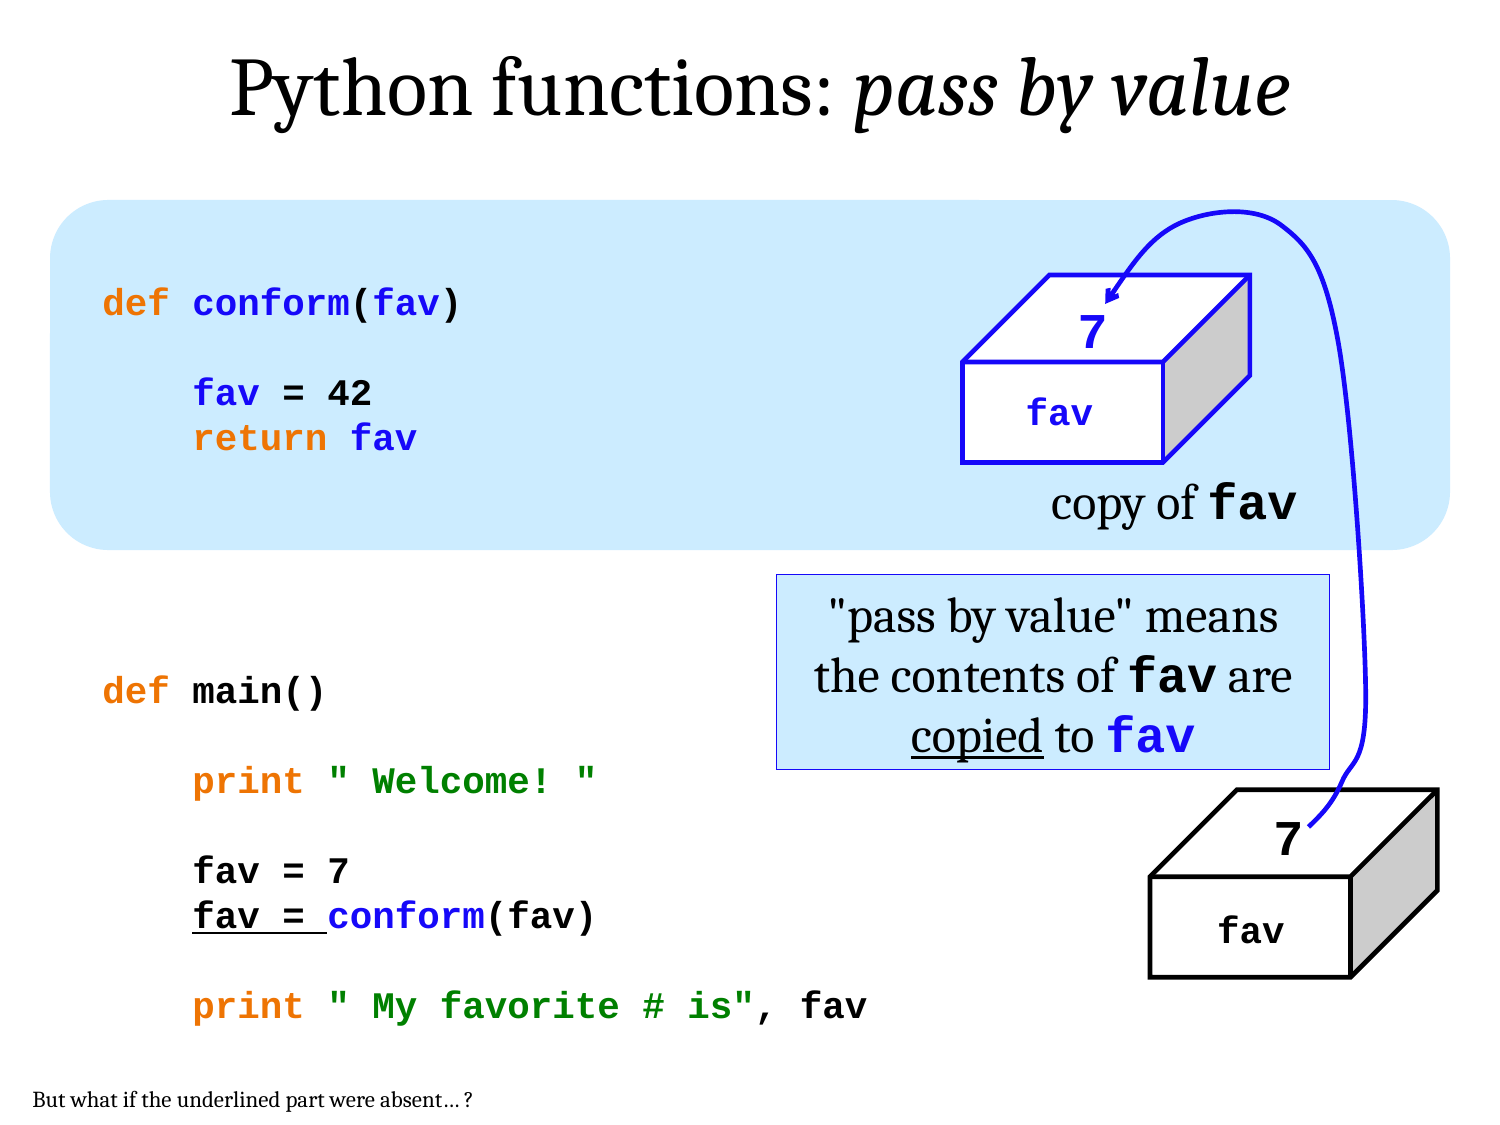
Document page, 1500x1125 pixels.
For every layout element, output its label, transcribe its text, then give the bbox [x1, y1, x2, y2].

text_box fav [1010, 380, 1108, 441]
text_box copy of fav [1012, 462, 1195, 538]
text_box [1105, 211, 1366, 828]
text_box 7 [1258, 797, 1319, 873]
text_box def conform(fav) fav = 42 return fav [87, 270, 550, 465]
text_box fav [1202, 898, 1300, 959]
text_box multiply any row by a constant [963, 275, 1123, 361]
text_box def main() print " Welcome! " fav = 7 fav = conform(fav) print " My favorite # is", fav [87, 658, 1363, 1034]
text_box But what if the underlined part were absent… ? [17, 1076, 490, 1120]
text_box [1149, 789, 1438, 978]
text_box "pass by value" means the contents of fav are copied to fav [776, 574, 1285, 770]
text_box Python functions: pass by value [85, 24, 1436, 140]
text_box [1150, 790, 1437, 876]
text_box [1351, 792, 1437, 976]
text_box 7 [1062, 291, 1123, 367]
text_box [49, 199, 1451, 551]
text_box [962, 275, 1163, 463]
